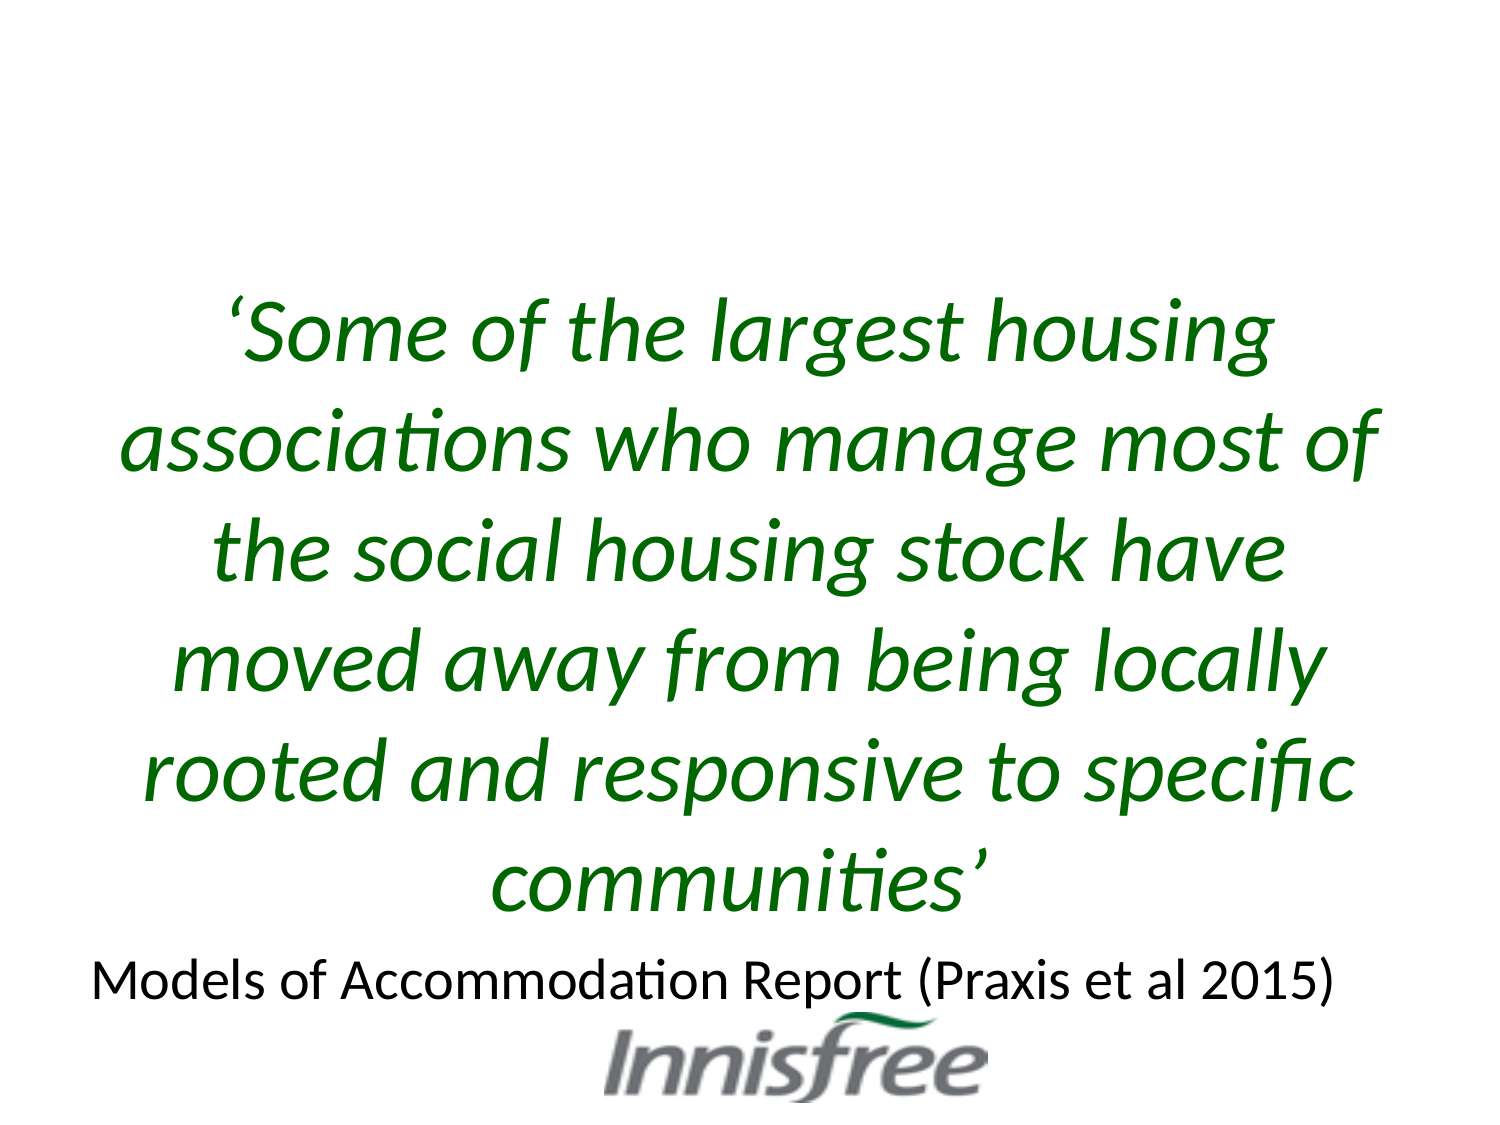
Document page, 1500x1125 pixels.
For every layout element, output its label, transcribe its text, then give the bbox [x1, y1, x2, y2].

list ‘Some of the largest housing associations who manage most of the social housing stock have moved away from being locally rooted and responsive to specific communities’ Models of Accommodation Report (Praxis et al 2015) [75, 262, 1425, 1005]
picture [604, 1012, 988, 1103]
